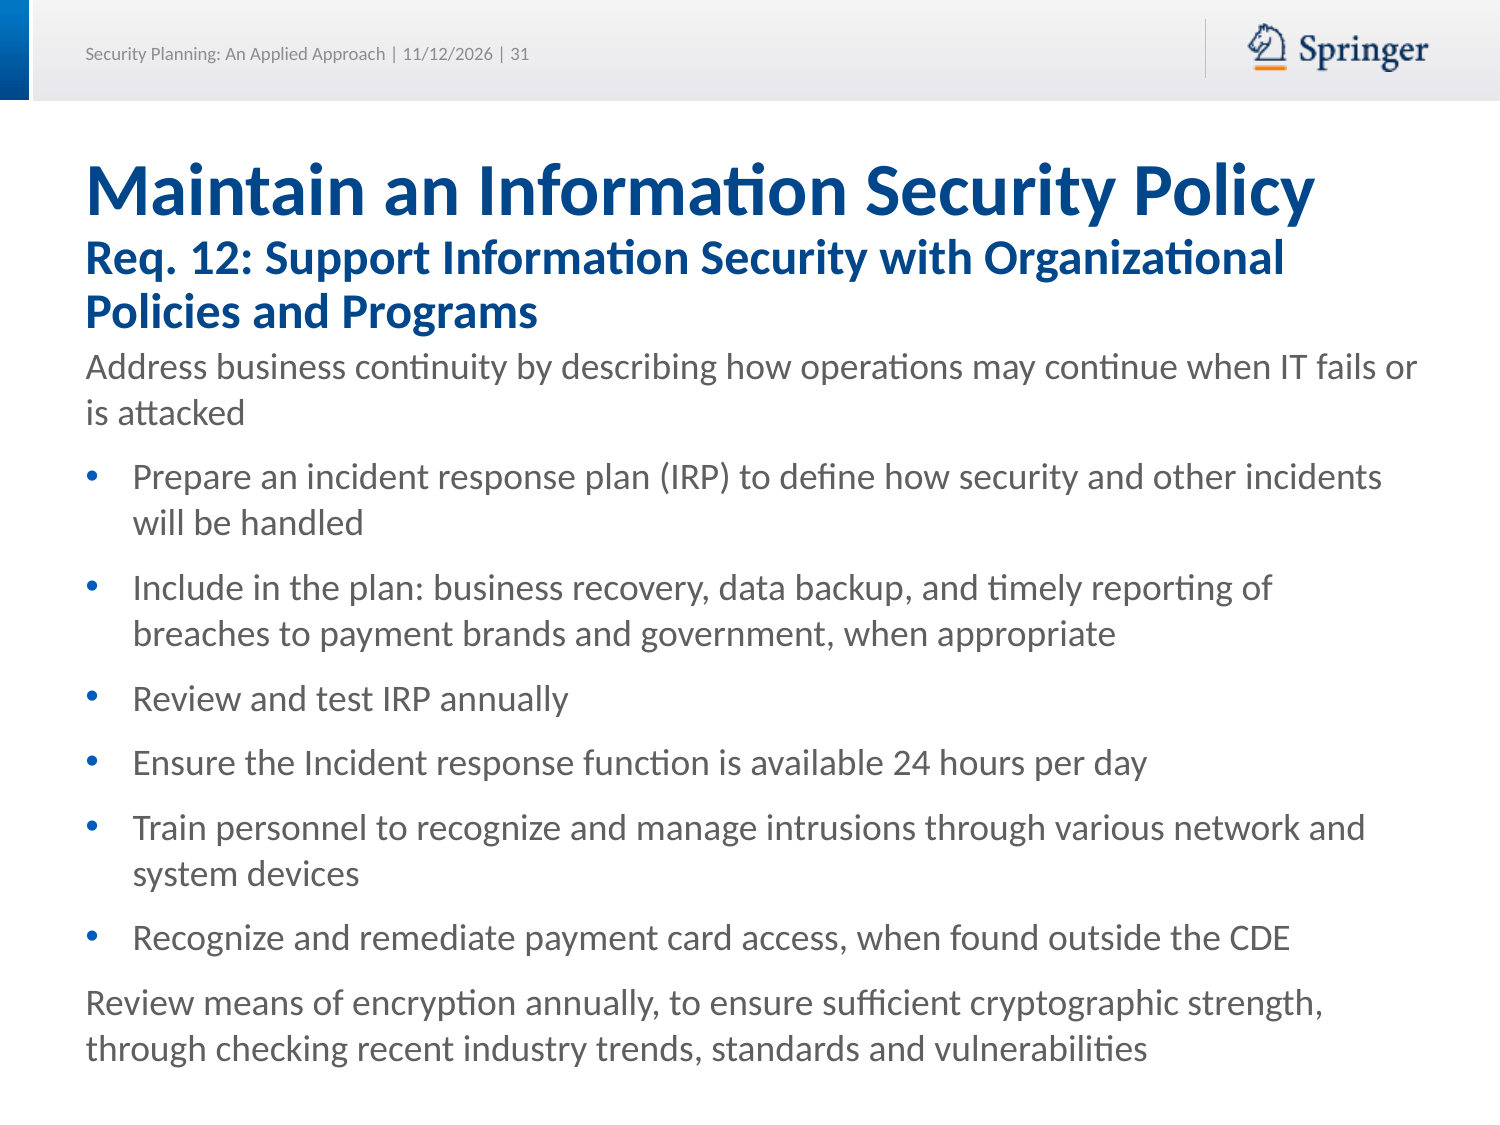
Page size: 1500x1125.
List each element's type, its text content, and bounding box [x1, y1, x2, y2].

title Maintain an Information Security Policy Req. 12: Support Information Security with Organizational Policies and Programs [85, 150, 1424, 342]
picture [33, 0, 1500, 101]
list Address business continuity by describing how operations may continue when IT fails or is attacked Prepare an incident response plan (IRP) to define how security and other incidents will be handled Include in the plan: business recovery, data backup, and timely reporting of breaches to payment brands and government, when appropriate Review and test IRP annually Ensure the Incident response function is available 24 hours per day Train personnel to recognize and manage intrusions through various network and system devices Recognize and remediate payment card access, when found outside the CDE Review means of encryption annually, to ensure sufficient cryptographic strength, through checking recent industry trends, standards and vulnerabilities [85, 342, 1421, 1050]
